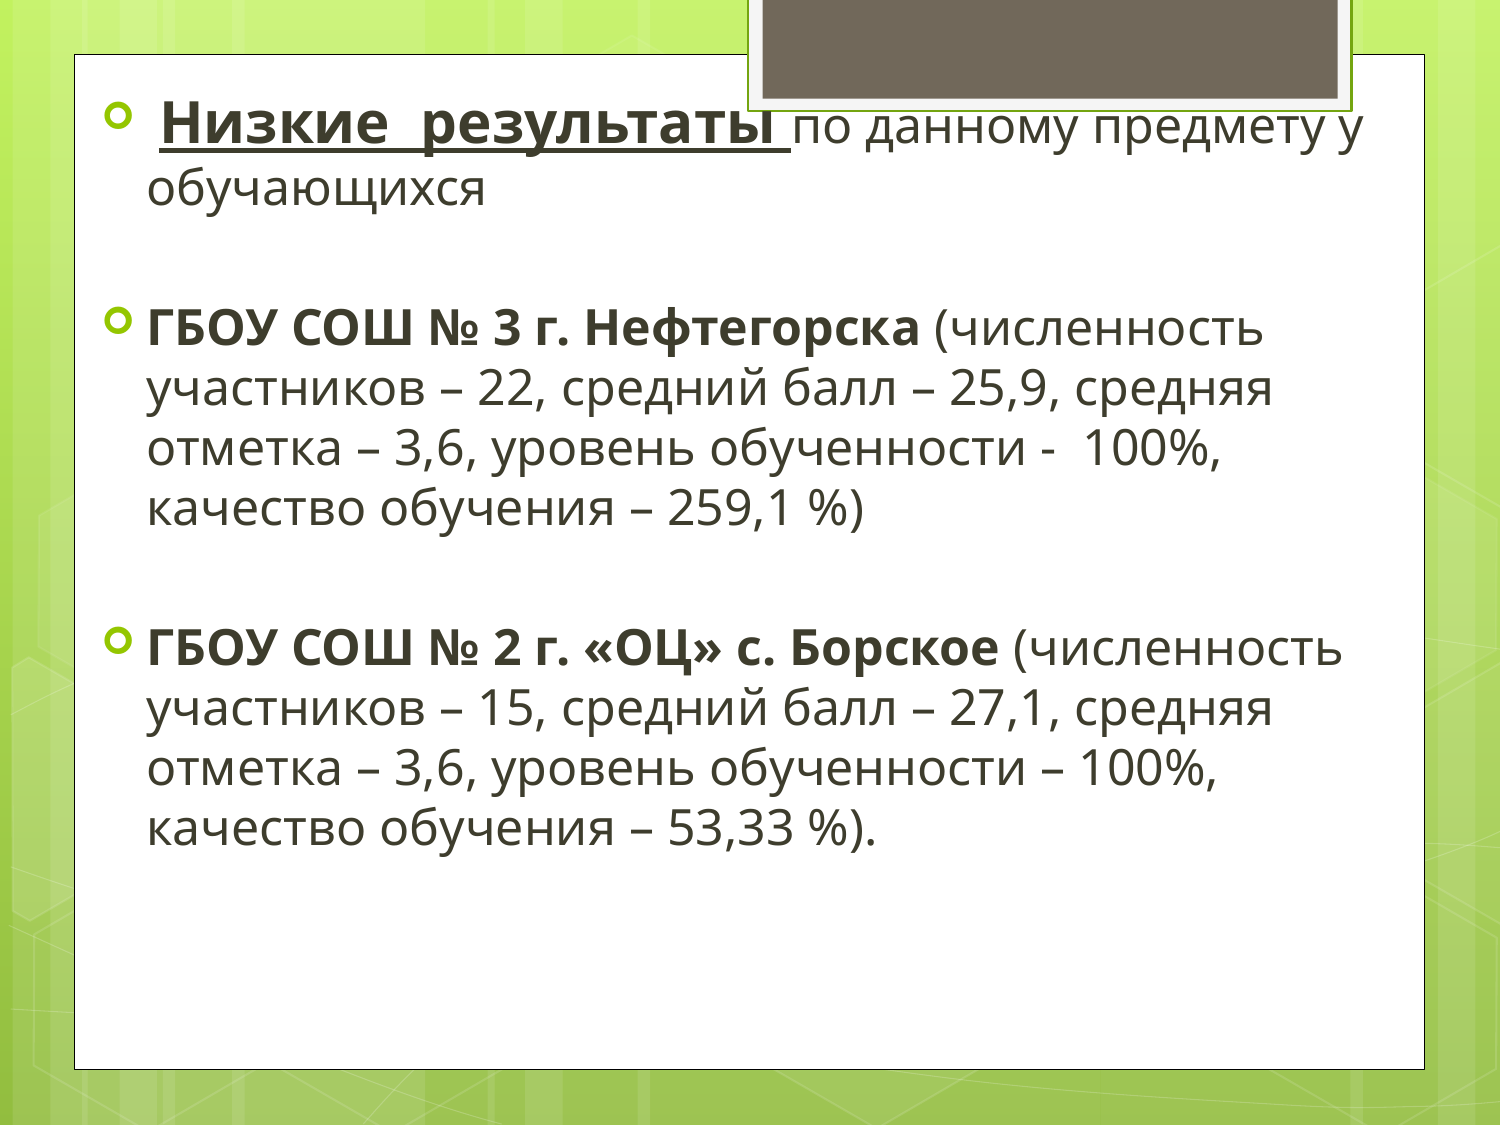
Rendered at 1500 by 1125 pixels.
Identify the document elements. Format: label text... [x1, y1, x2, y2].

list Низкие результаты по данному предмету у обучающихся ГБОУ СОШ № 3 г. Нефтегорска (численность участников – 22, средний балл – 25,9, средняя отметка – 3,6, уровень обученности - 100%, качество обучения – 259,1 %) ГБОУ СОШ № 2 г. «ОЦ» с. Борское (численность участников – 15, средний балл – 27,1, средняя отметка – 3,6, уровень обученности – 100%, качество обучения – 53,33 %). [75, 78, 1425, 1005]
